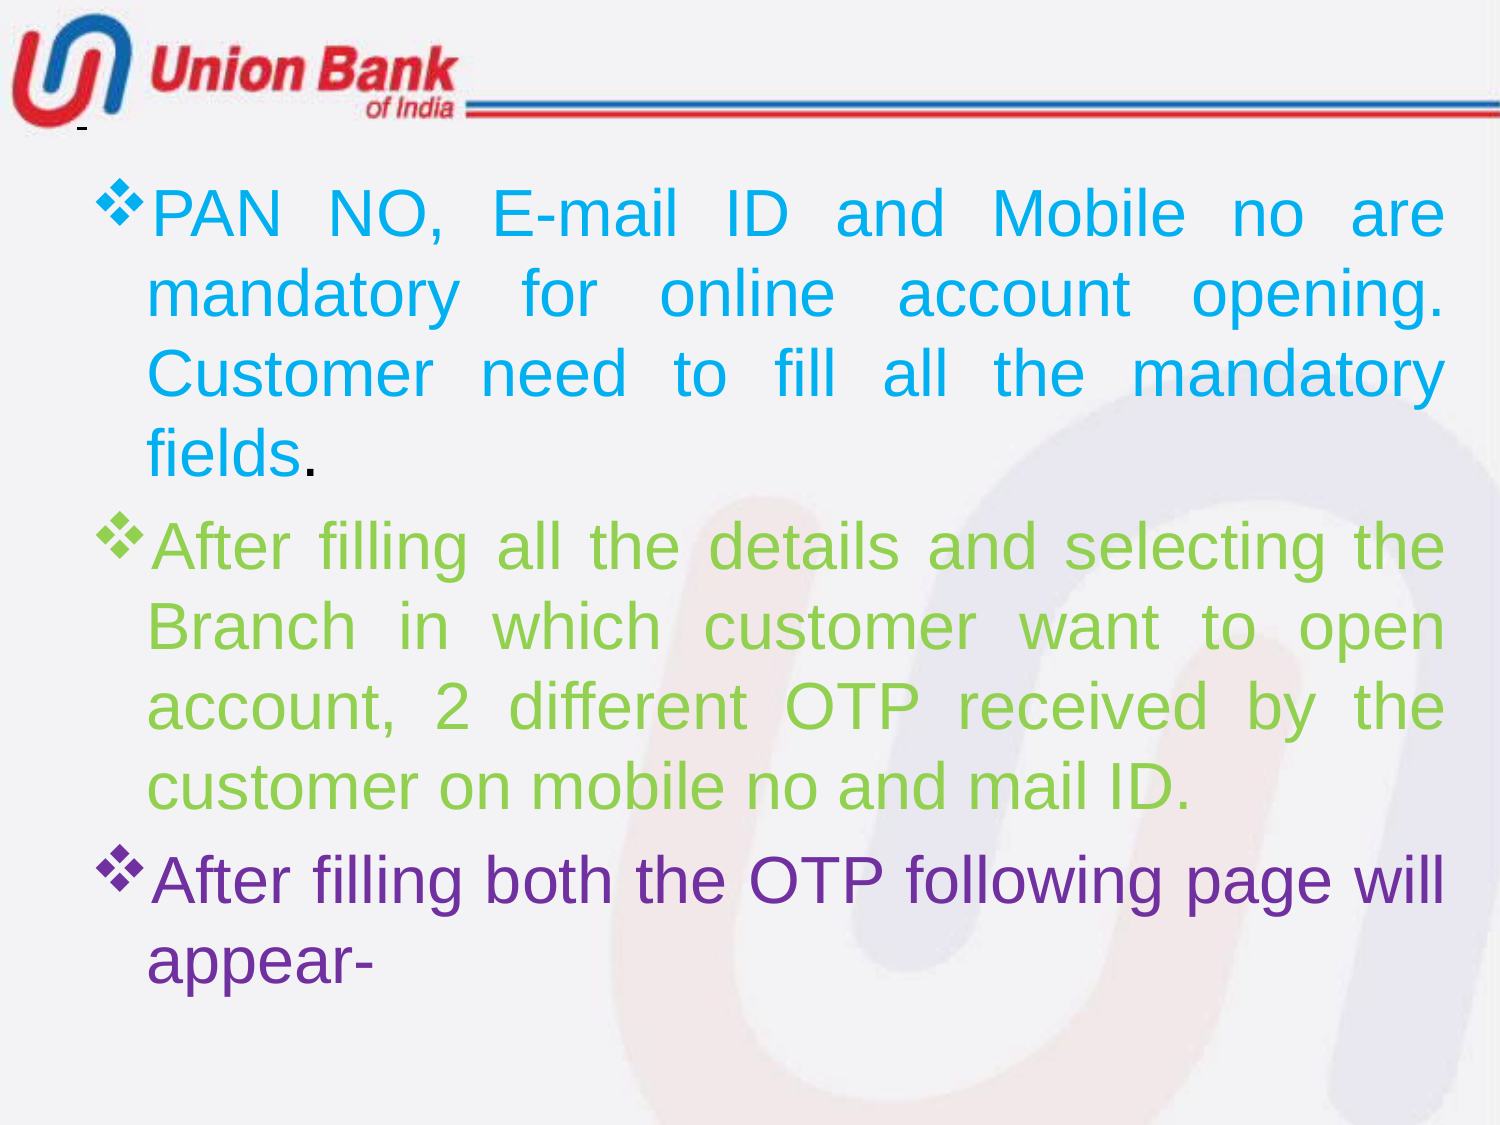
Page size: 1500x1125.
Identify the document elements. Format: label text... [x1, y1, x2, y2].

text_box [62, 75, 1463, 141]
picture [0, 0, 1500, 1125]
list PAN NO, E-mail ID and Mobile no are mandatory for online account opening. Customer need to fill all the mandatory fields. After filling all the details and selecting the Branch in which customer want to open account, 2 different OTP received by the customer on mobile no and mail ID. After filling both the OTP following page will appear- [74, 162, 1463, 1038]
